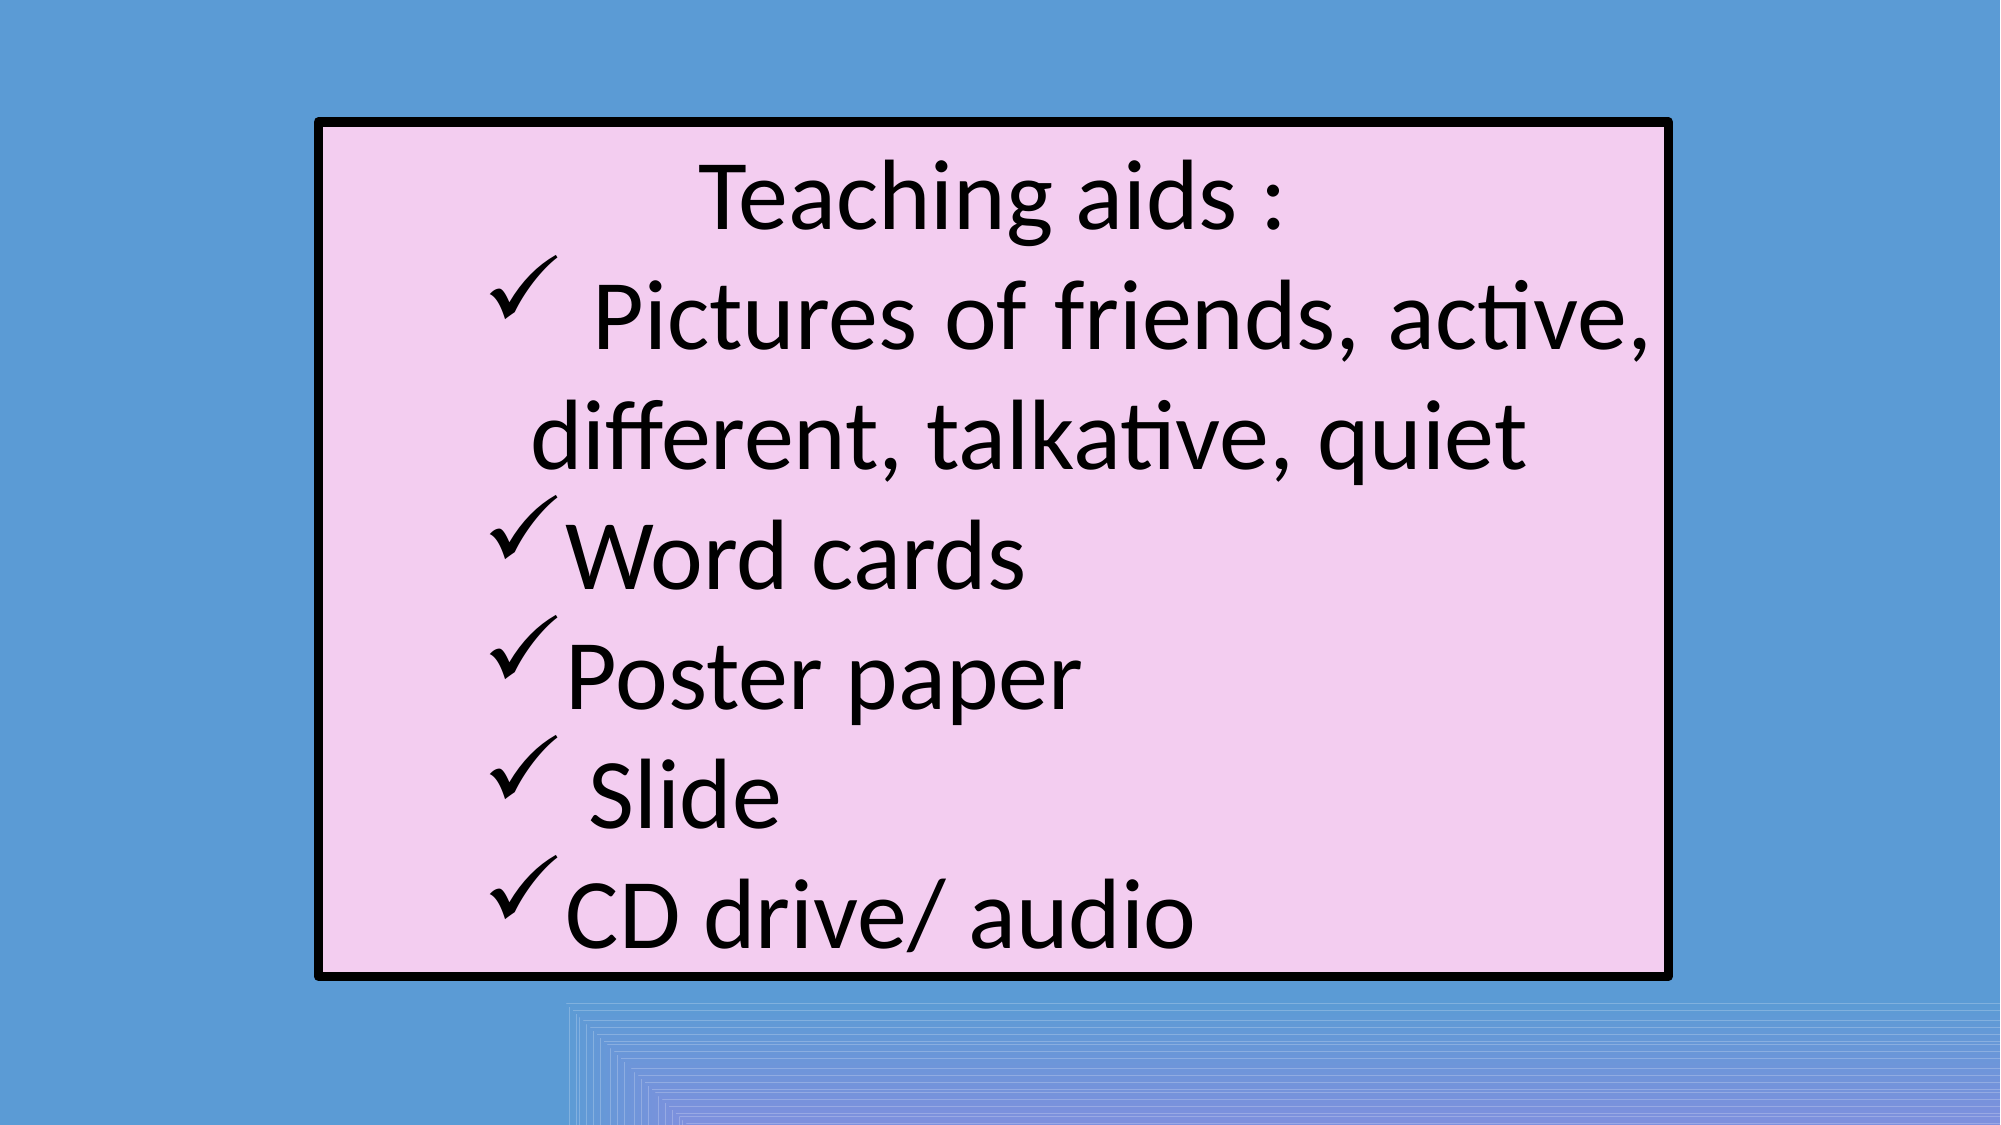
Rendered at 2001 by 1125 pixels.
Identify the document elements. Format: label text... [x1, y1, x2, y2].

text_box Teaching aids : Pictures of friends, active, different, talkative, quiet Word cards Poster paper Slide CD drive/ audio [318, 121, 1669, 977]
